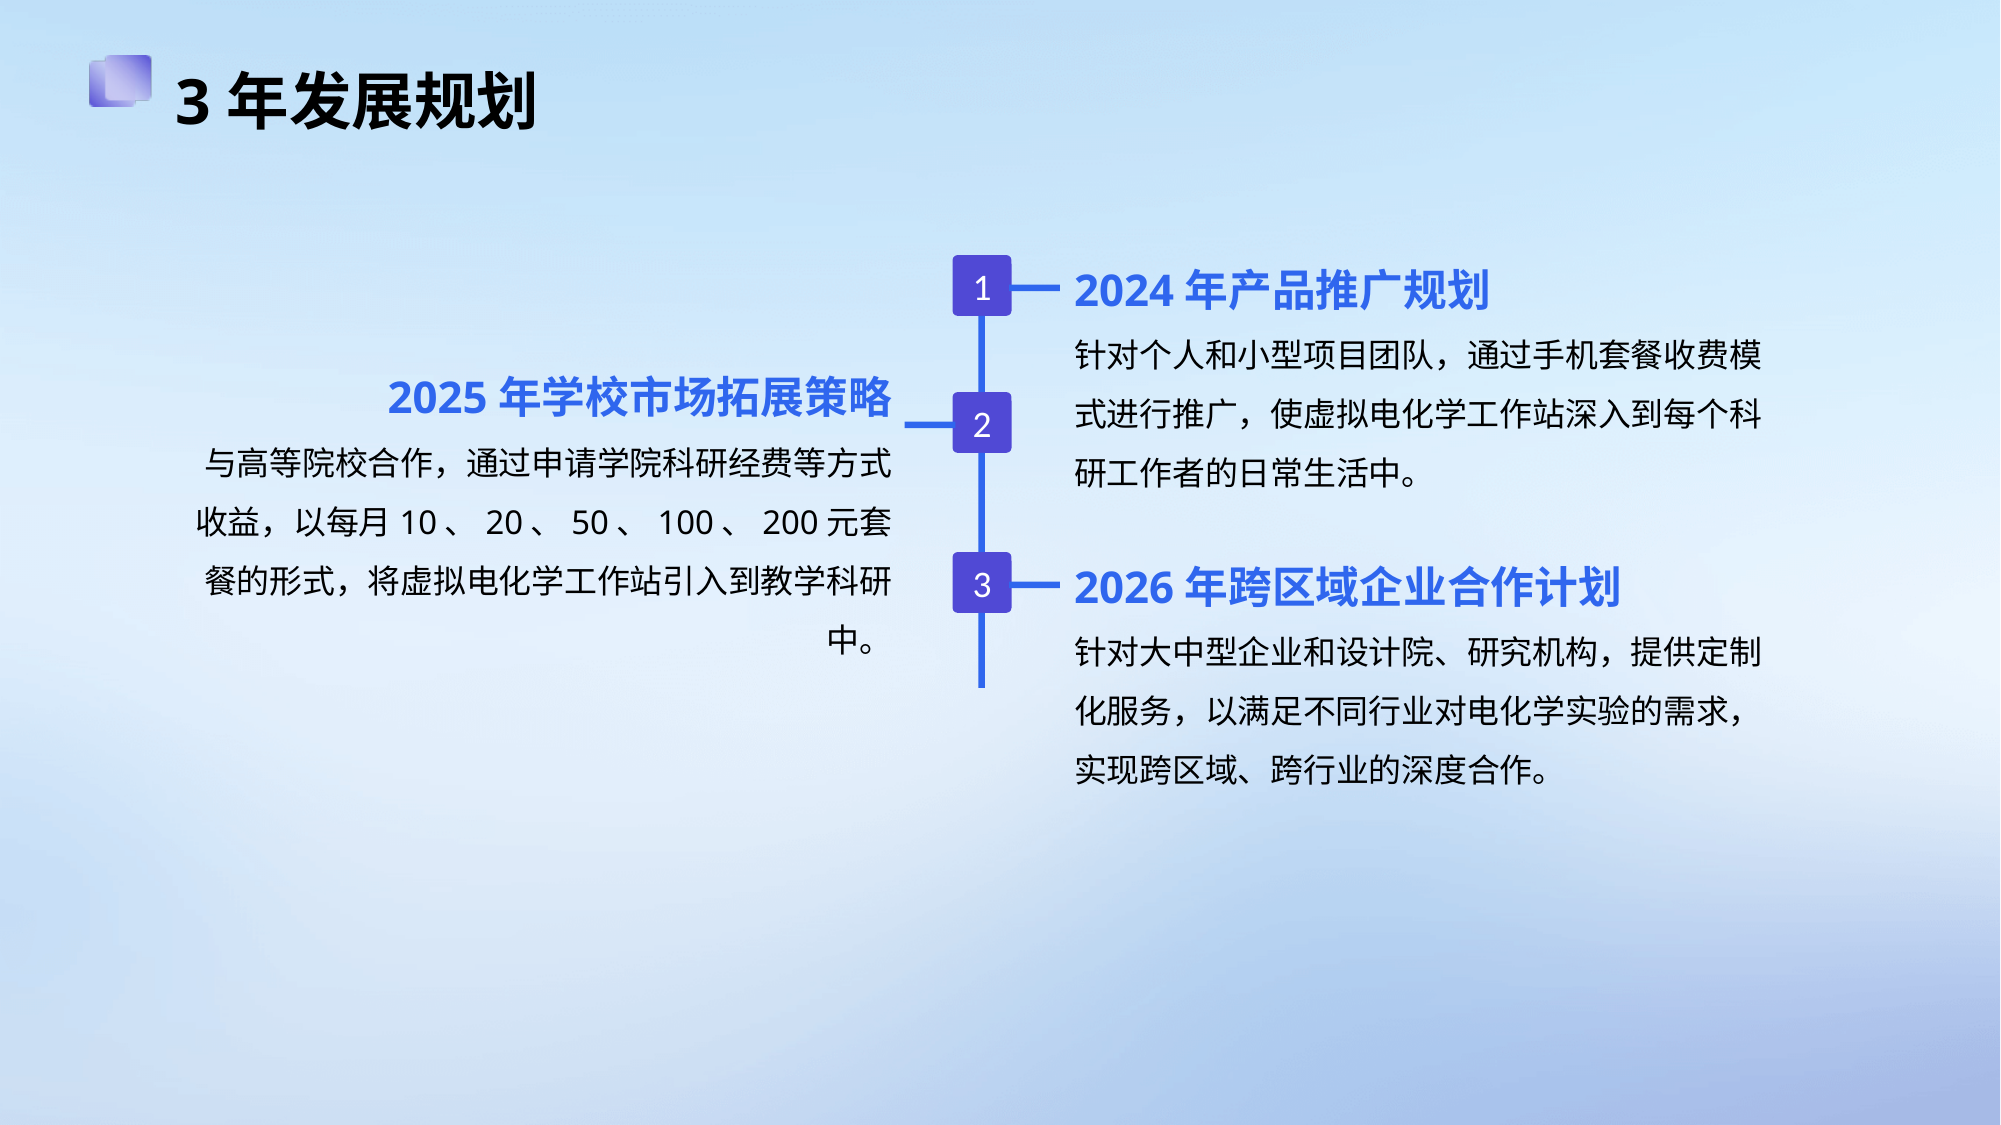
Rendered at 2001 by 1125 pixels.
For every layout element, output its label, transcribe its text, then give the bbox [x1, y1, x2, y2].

text_box [976, 451, 987, 549]
text_box 1 [950, 252, 1014, 318]
text_box 2026年跨区域企业合作计划 针对大中型企业和设计院、研究机构，提供定制化服务，以满足不同行业对电化学实验的需求，实现跨区域、跨行业的深度合作。 [1057, 550, 1808, 799]
text_box 3 [950, 549, 1014, 615]
text_box [1007, 580, 1062, 590]
text_box [1007, 283, 1062, 293]
text_box 3年发展规划 [159, 15, 1700, 147]
text_box 2025年学校市场拓展策略 与高等院校合作，通过申请学院科研经费等方式收益，以每月10、20、50、100、200元套餐的形式，将虚拟电化学工作站引入到教学科研中。 [159, 361, 909, 668]
picture [0, 0, 2001, 1125]
text_box [976, 314, 987, 389]
text_box [976, 611, 987, 690]
text_box 2024年产品推广规划 针对个人和小型项目团队，通过手机套餐收费模式进行推广，使虚拟电化学工作站深入到每个科研工作者的日常生活中。 [1057, 253, 1807, 502]
text_box [903, 420, 957, 430]
text_box 2 [950, 389, 1014, 455]
